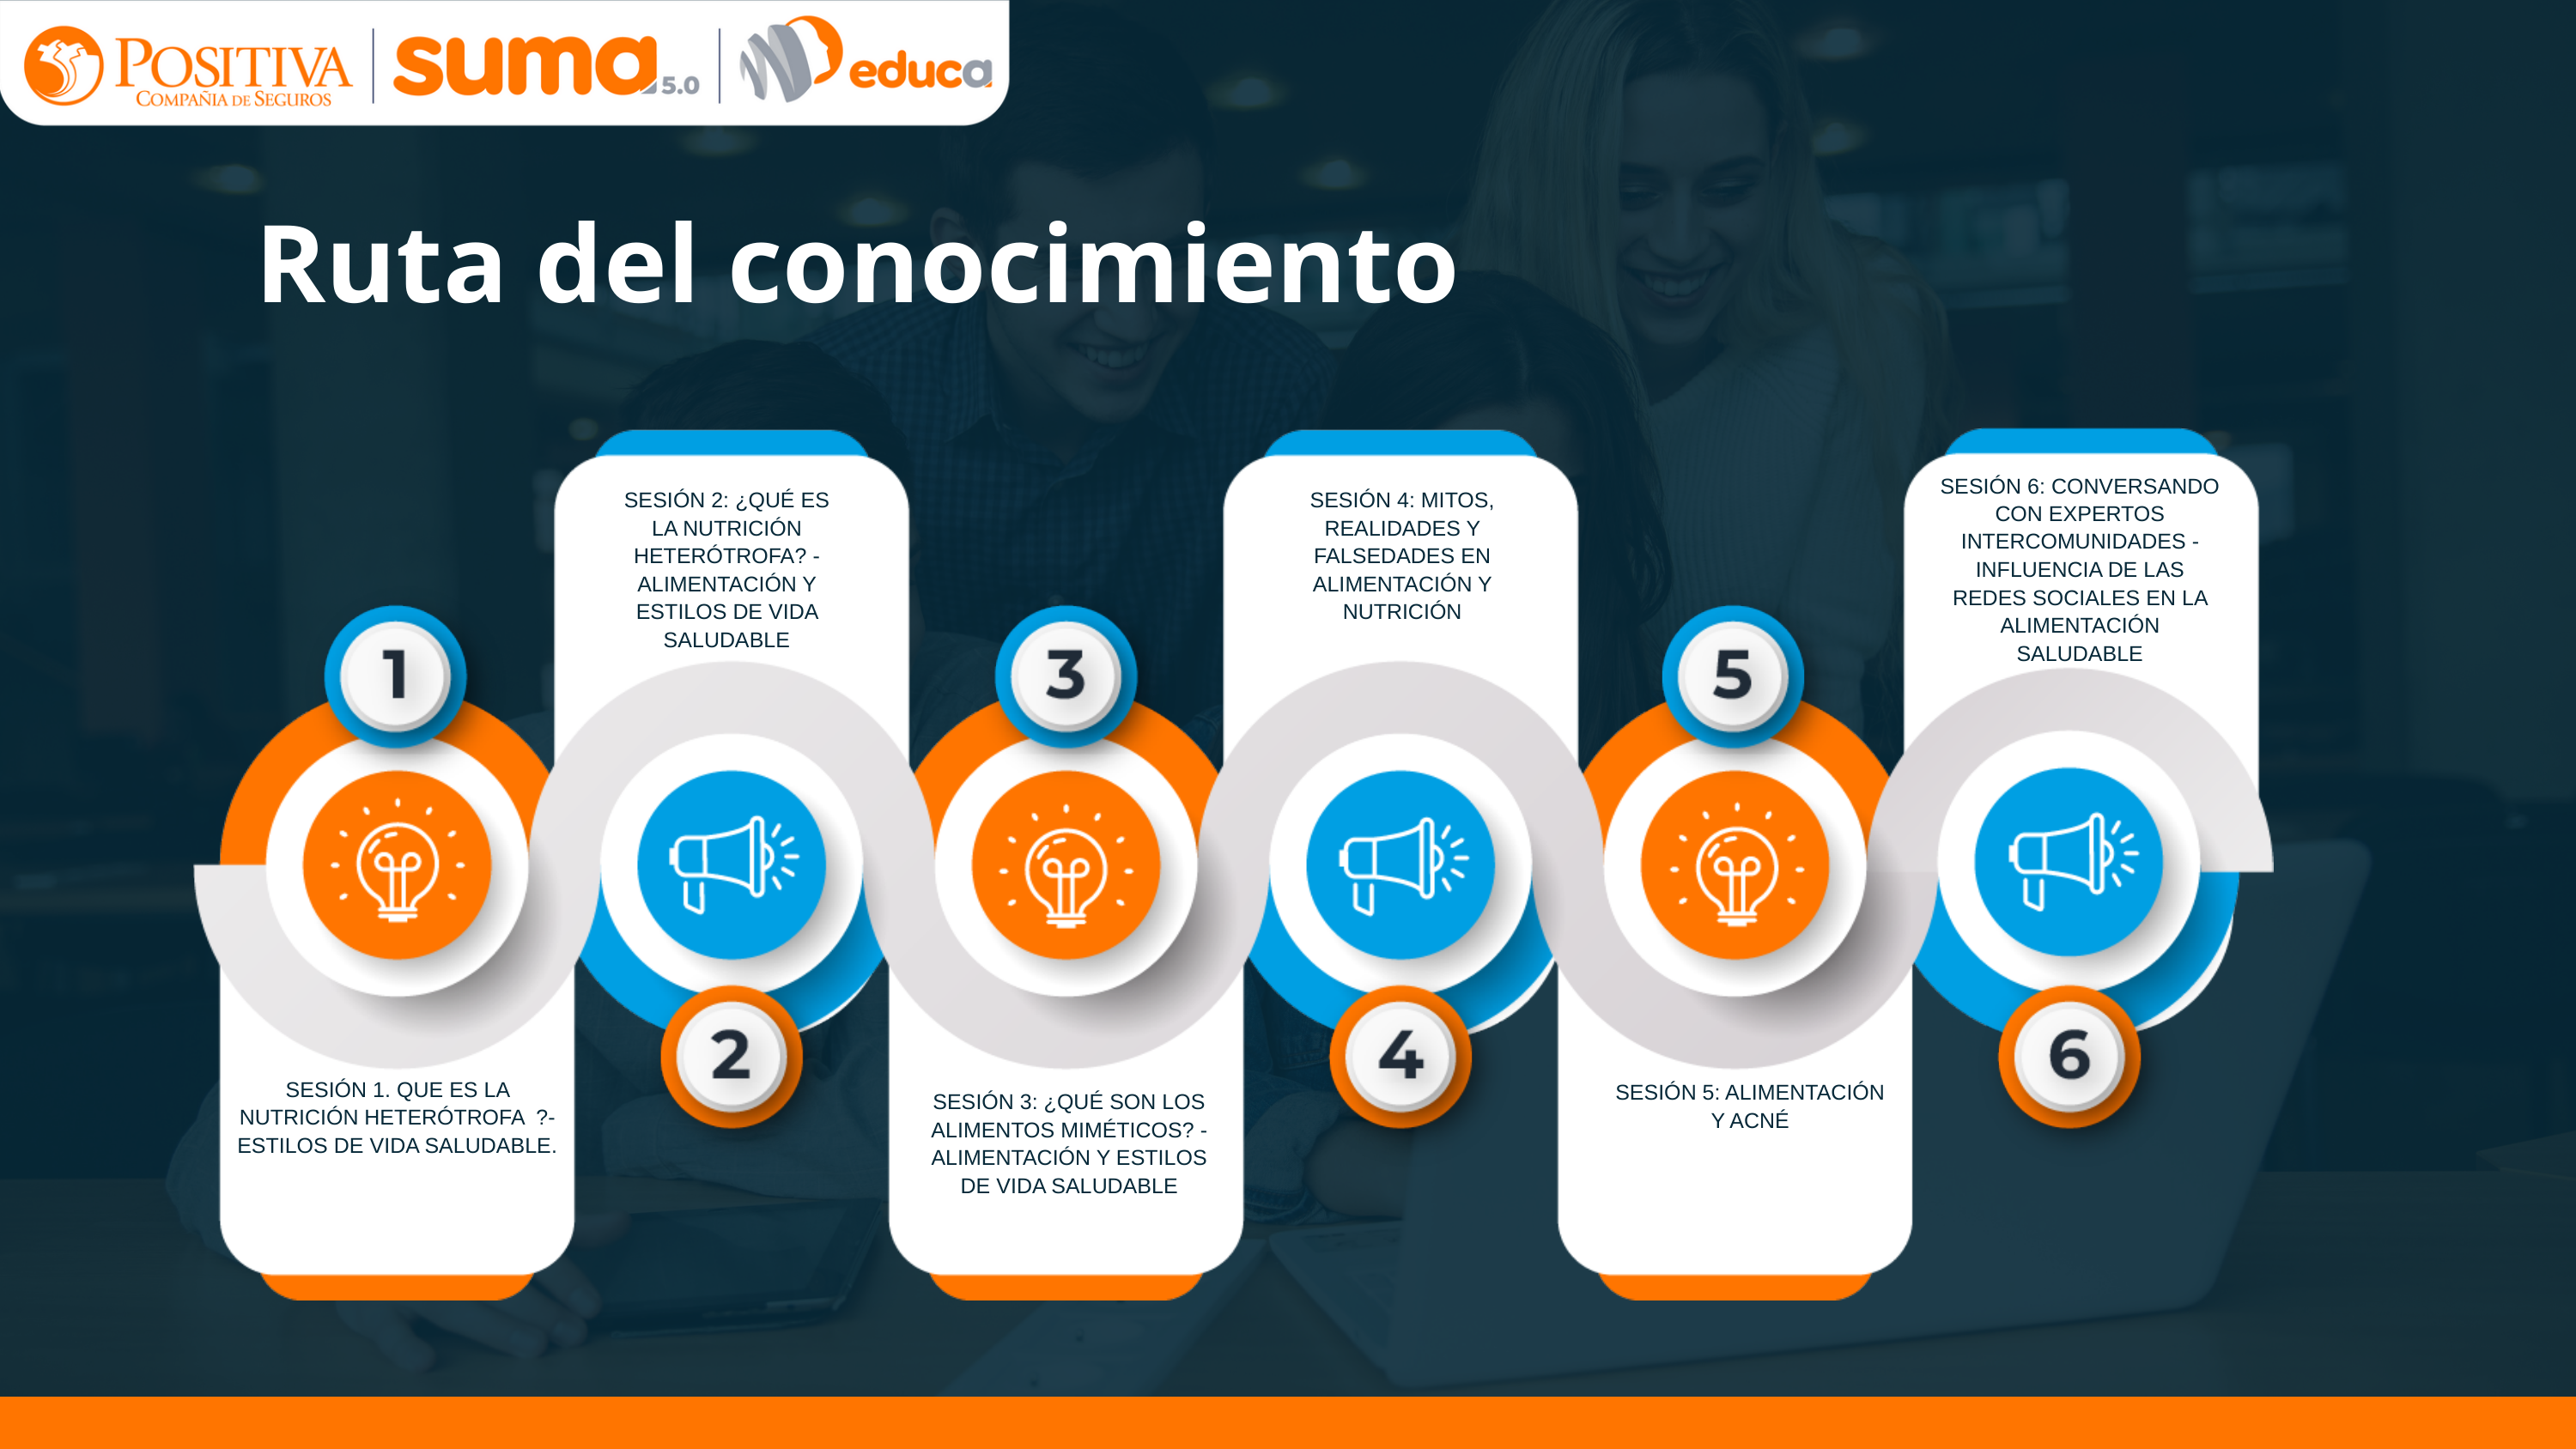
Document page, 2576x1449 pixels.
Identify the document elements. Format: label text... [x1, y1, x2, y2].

text_box [0, 0, 2576, 1395]
text_box Ruta del conocimiento [255, 198, 1999, 324]
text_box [0, 1396, 2576, 1449]
text_box [0, 0, 1018, 130]
picture [192, 427, 2274, 1300]
